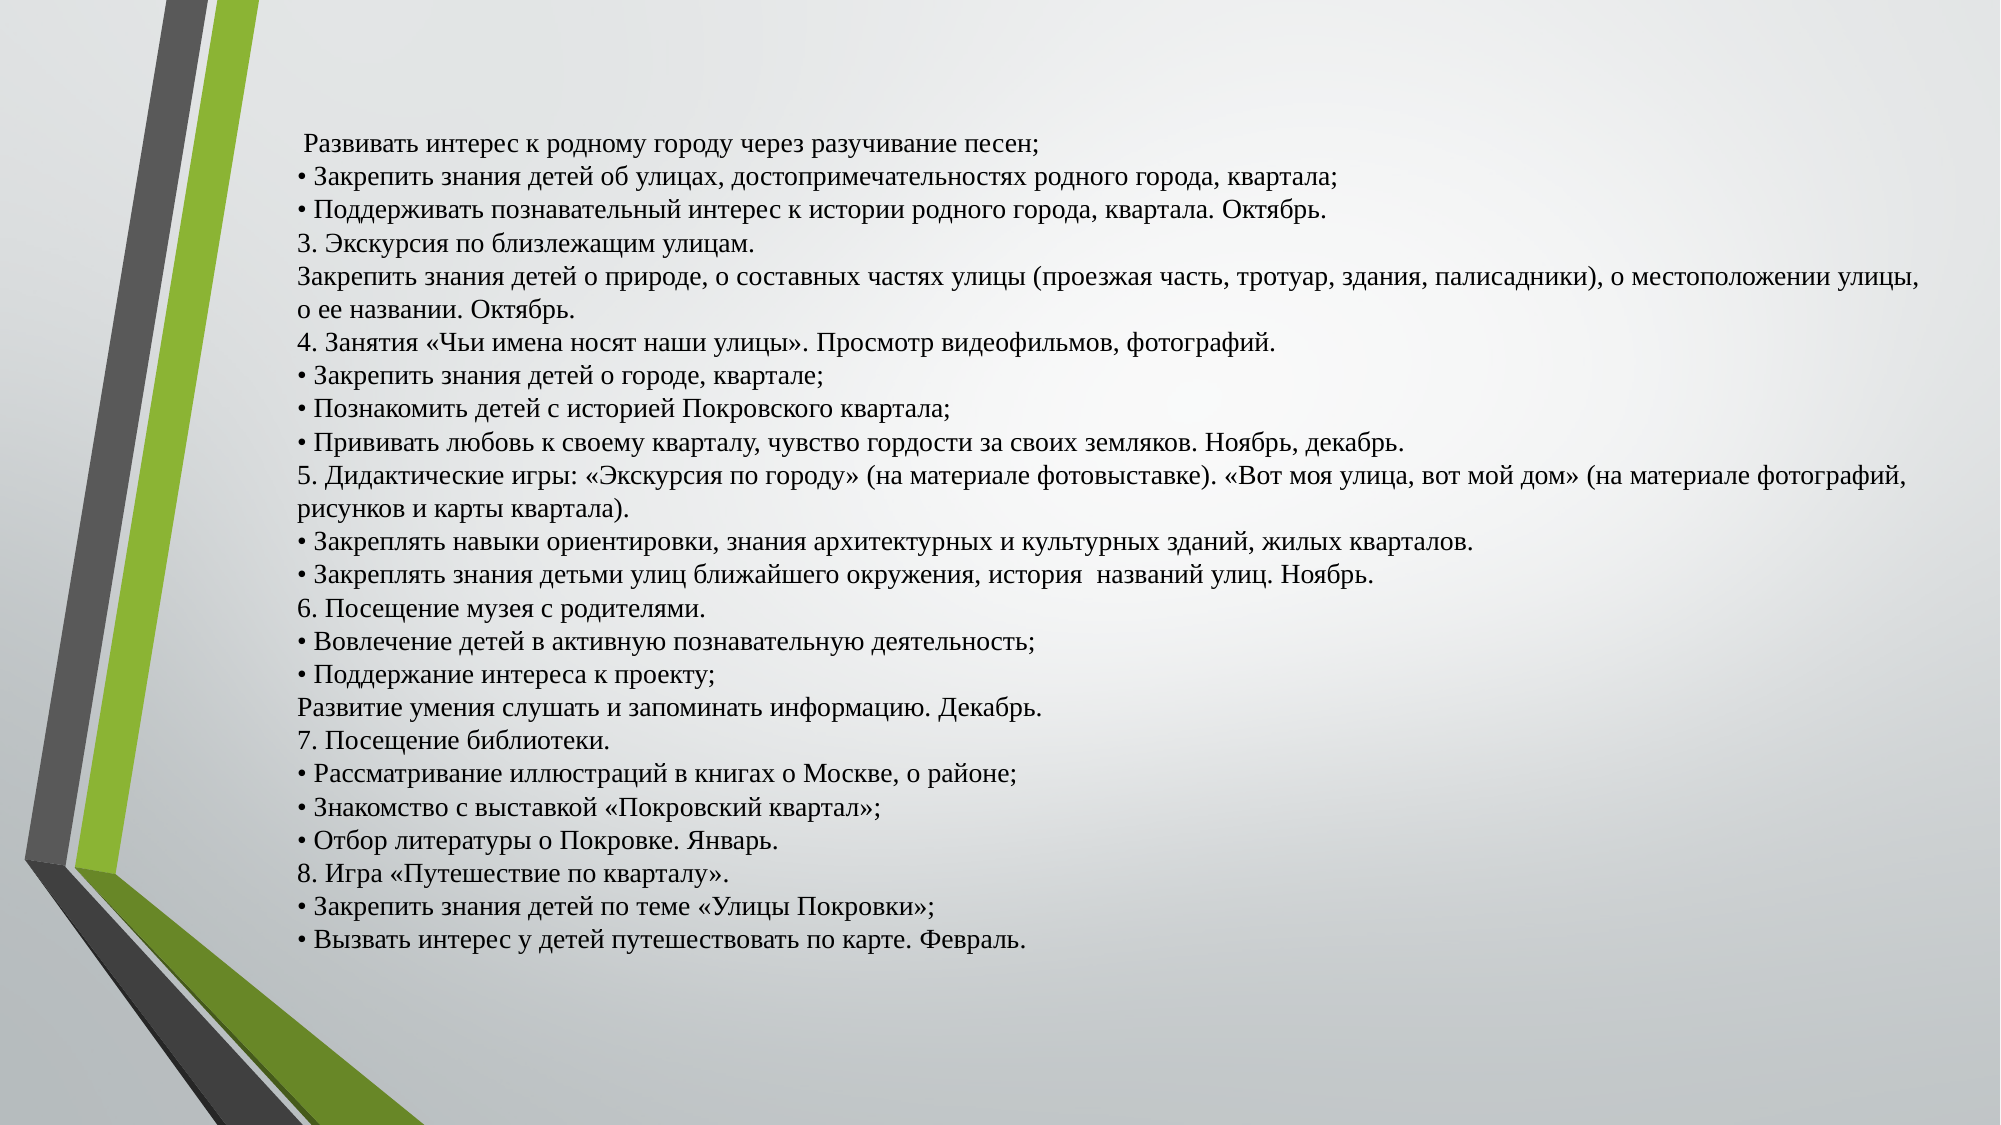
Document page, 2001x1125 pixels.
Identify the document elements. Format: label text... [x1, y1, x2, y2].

title Развивать интерес к родному городу через разучивание песен; • Закрепить знания детей об улицах, достопримечательностях родного города, квартала; • Поддерживать познавательный интерес к истории родного города, квартала. Октябрь. 3. Экскурсия по близлежащим улицам. Закрепить знания детей о природе, о составных частях улицы (проезжая часть, тротуар, здания, палисадники), о местоположении улицы, о ее названии. Октябрь. 4. Занятия «Чьи имена носят наши улицы». Просмотр видеофильмов, фотографий. • Закрепить знания детей о городе, квартале; • Познакомить детей с историей Покровского квартала; • Прививать любовь к своему кварталу, чувство гордости за своих земляков. Ноябрь, декабрь. 5. Дидактические игры: «Экскурсия по городу» (на материале фотовыставке). «Вот моя улица, вот мой дом» (на материале фотографий, рисунков и карты квартала). • Закреплять навыки ориентировки, знания архитектурных и культурных зданий, жилых кварталов. • Закреплять знания детьми улиц ближайшего окружения, история названий улиц. Ноябрь. 6. Посещение музея с родителями. • Вовлечение детей в активную познавательную деятельность; • Поддержание интереса к проекту; Развитие умения слушать и запоминать информацию. Декабрь. 7. Посещение библиотеки. • Рассматривание иллюстраций в книгах о Москве, о районе; • Знакомство с выставкой «Покровский квартал»; • Отбор литературы о Покровке. Январь. 8. Игра «Путешествие по кварталу». • Закрепить знания детей по теме «Улицы Покровки»; • Вызвать интерес у детей путешествовать по карте. Февраль. [282, 112, 1950, 1067]
